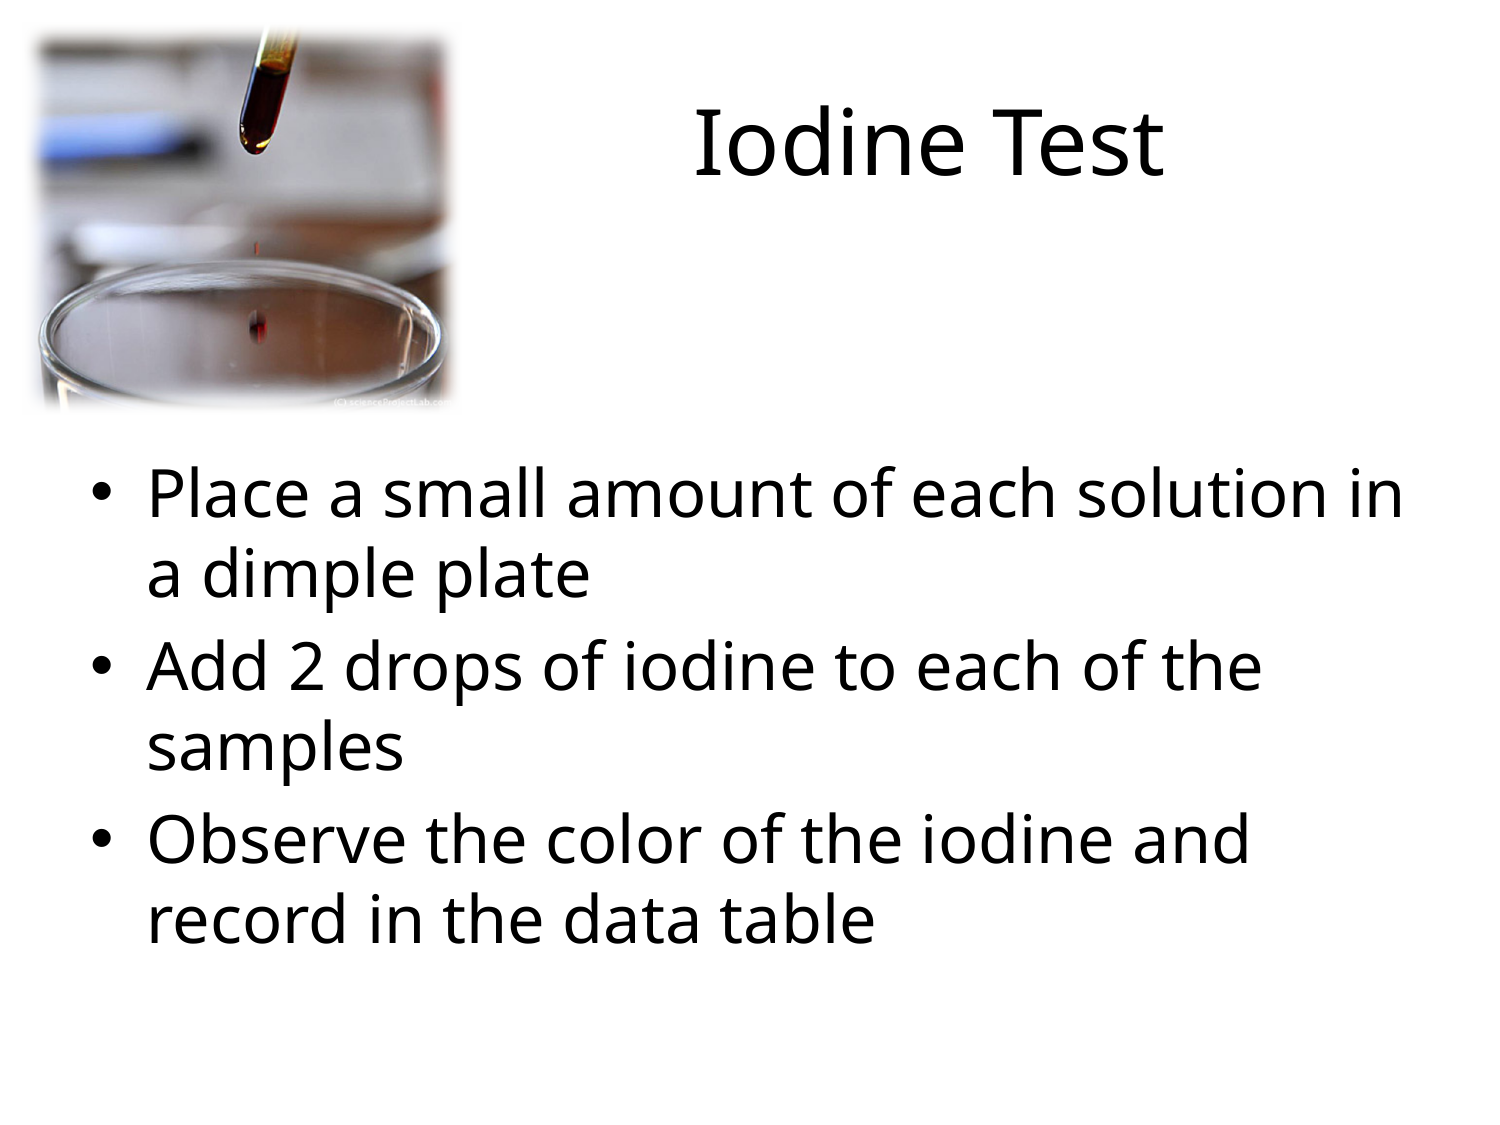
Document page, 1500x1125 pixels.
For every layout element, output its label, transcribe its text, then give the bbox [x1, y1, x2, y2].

title Iodine Test [466, 45, 1425, 233]
picture [22, 22, 462, 415]
list Place a small amount of each solution in a dimple plate Add 2 drops of iodine to each of the samples Observe the color of the iodine and record in the data table [75, 443, 1425, 1064]
